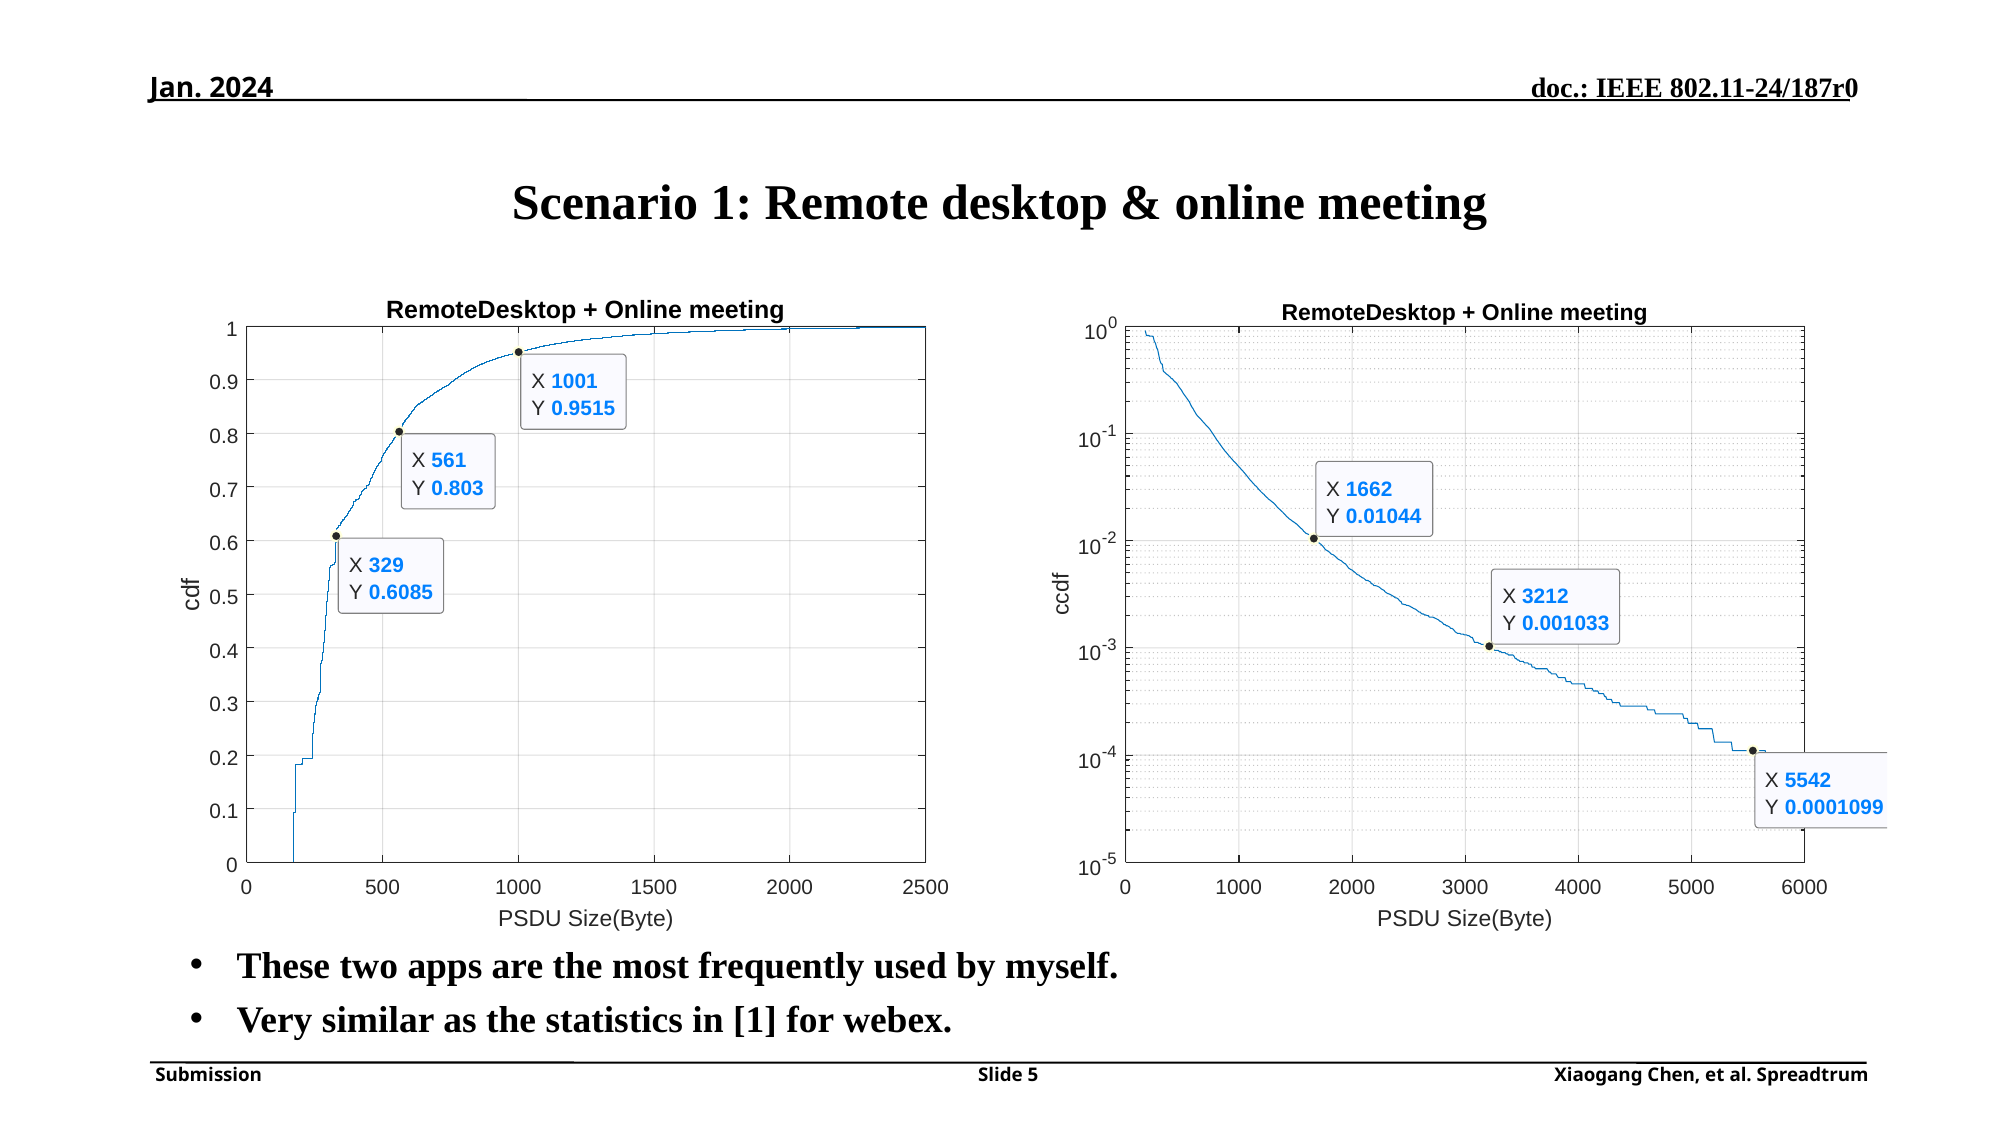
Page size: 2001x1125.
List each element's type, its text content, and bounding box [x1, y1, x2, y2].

footer Xiaogang Chen, et al. Spreadtrum [1171, 1061, 1869, 1093]
list These two apps are the most frequently used by myself. Very similar as the statistics in [1] for webex. [174, 942, 1850, 1052]
title Scenario 1: Remote desktop & online meeting [149, 112, 1850, 276]
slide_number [149, 58, 560, 104]
picture [1011, 276, 1888, 934]
picture [132, 276, 1009, 934]
slide_number Slide 5 [950, 1061, 1067, 1123]
